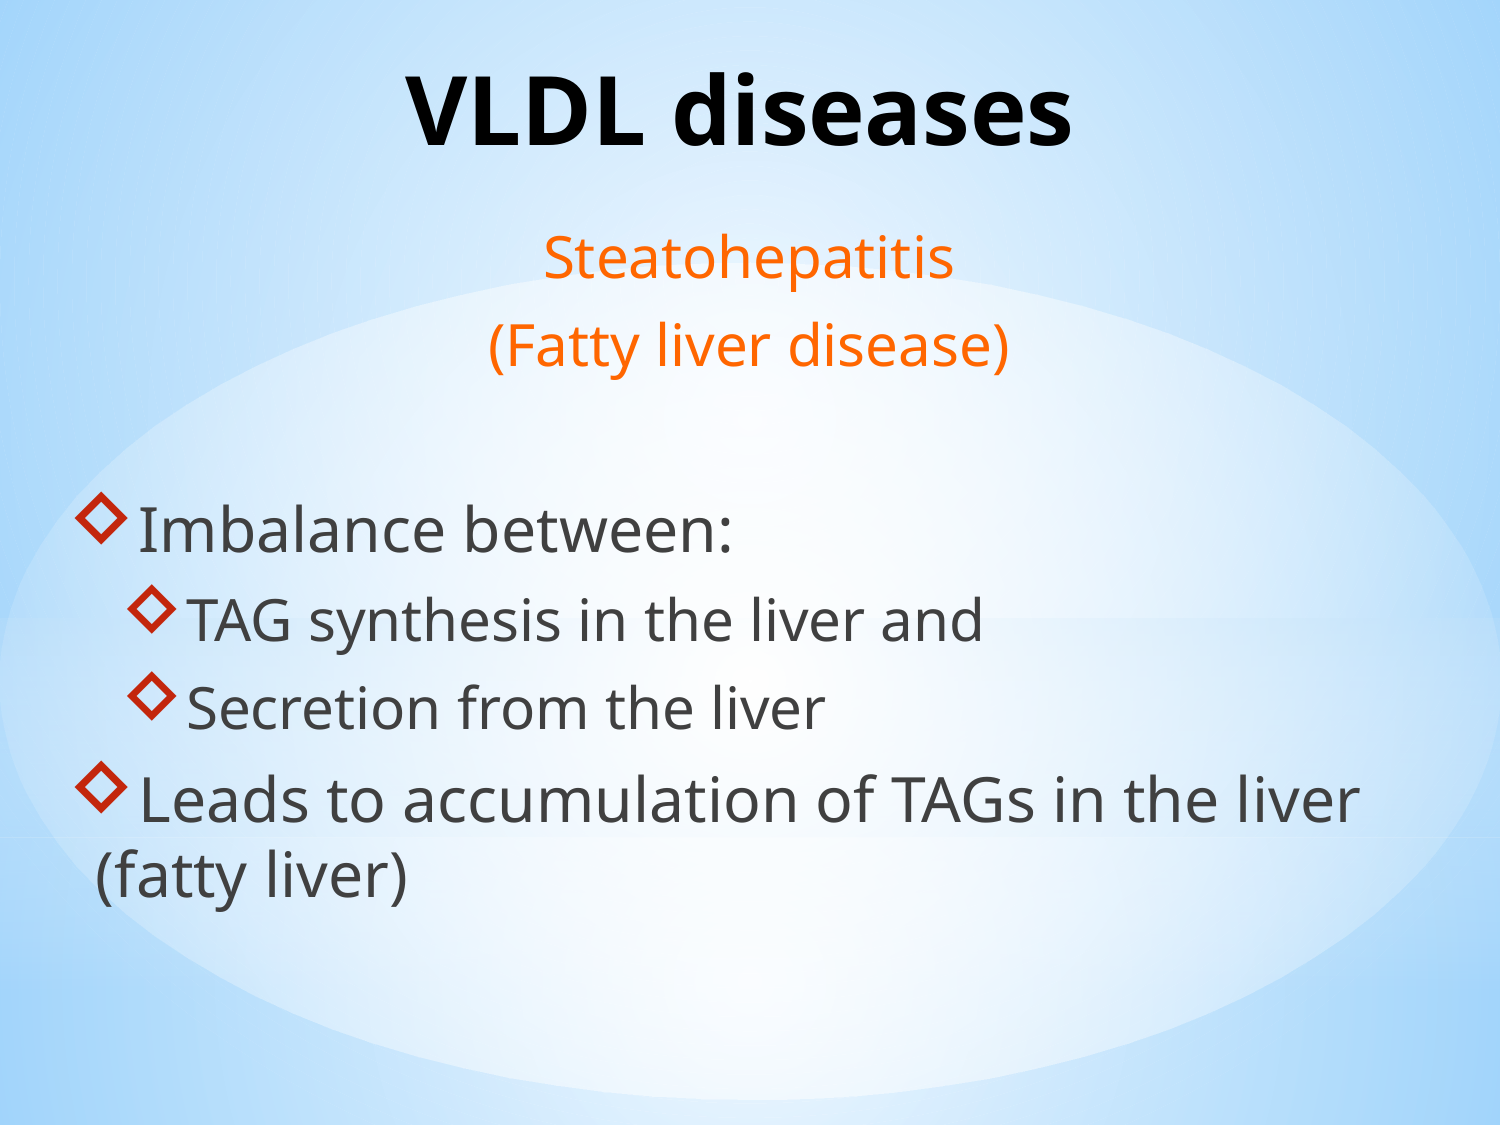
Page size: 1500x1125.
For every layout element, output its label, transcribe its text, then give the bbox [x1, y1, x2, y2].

list Steatohepatitis (Fatty liver disease) Imbalance between: TAG synthesis in the liver and Secretion from the liver Leads to accumulation of TAGs in the liver (fatty liver) [43, 212, 1448, 1059]
title VLDL diseases [32, 42, 1448, 233]
